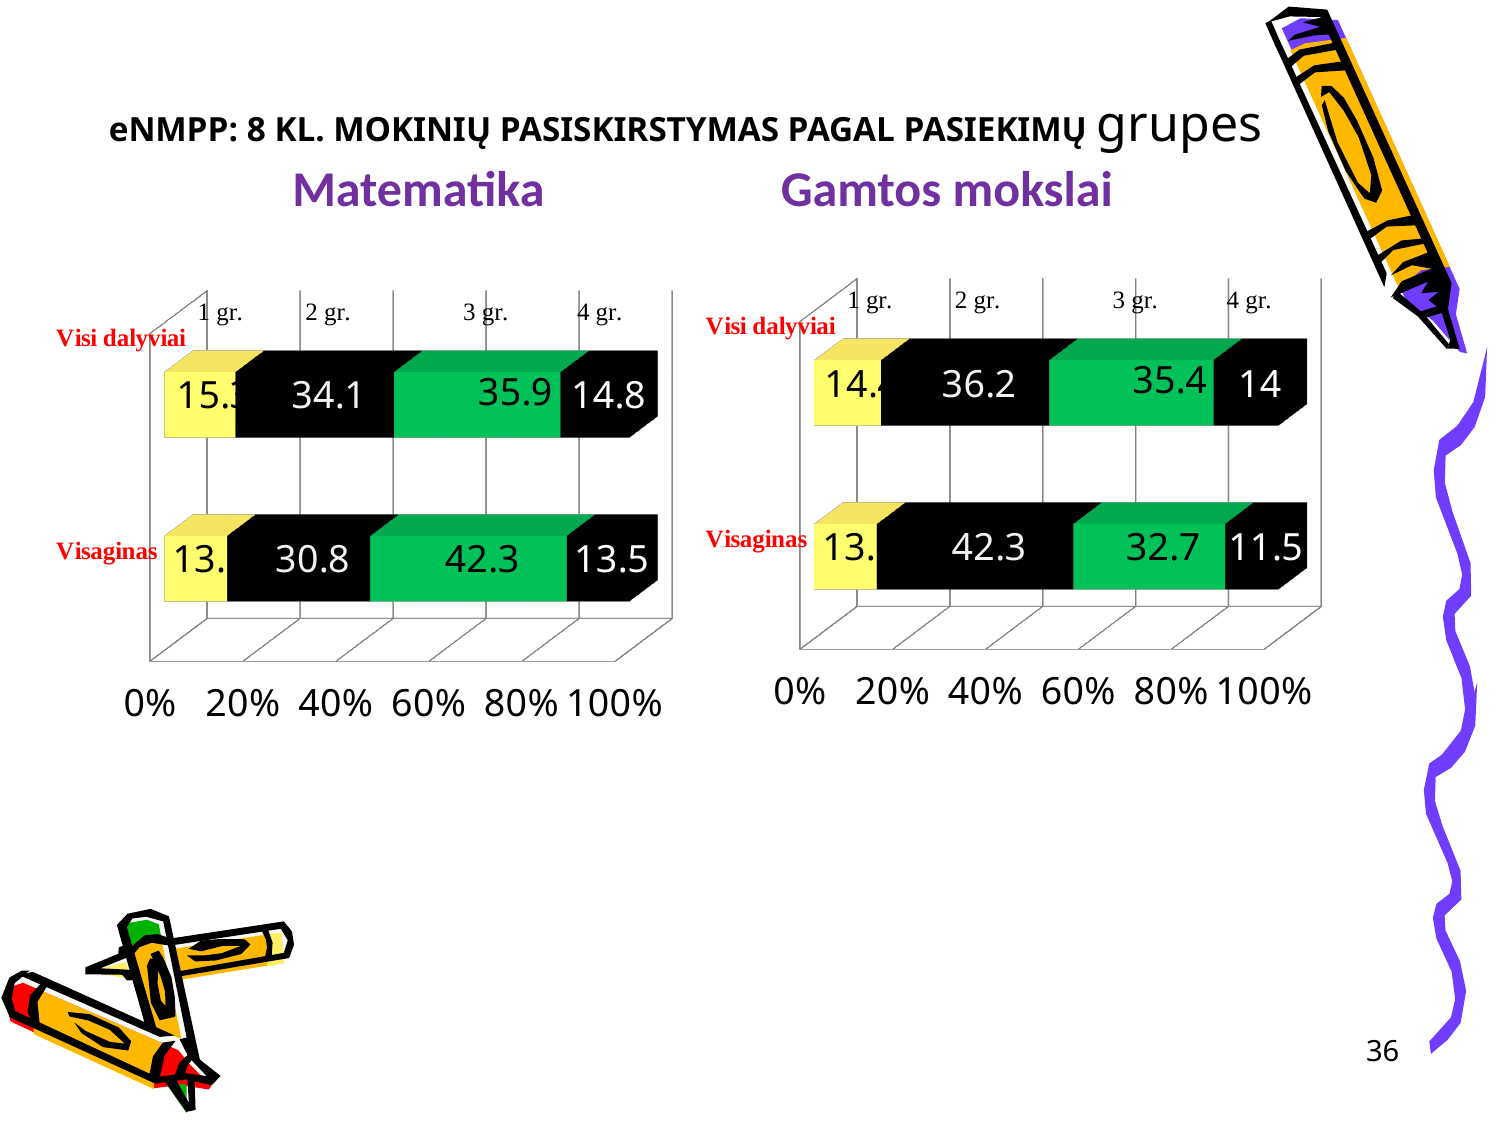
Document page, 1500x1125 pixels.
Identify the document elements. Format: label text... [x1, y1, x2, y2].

text_box Matematika Gamtos mokslai [277, 148, 1140, 224]
slide_number 36 [1102, 1025, 1415, 1100]
title eNMPP: 8 KL. MOKINIŲ PASISKIRSTYMAS PAGAL PASIEKIMŲ grupes [88, 54, 1329, 161]
chart [17, 266, 1448, 740]
